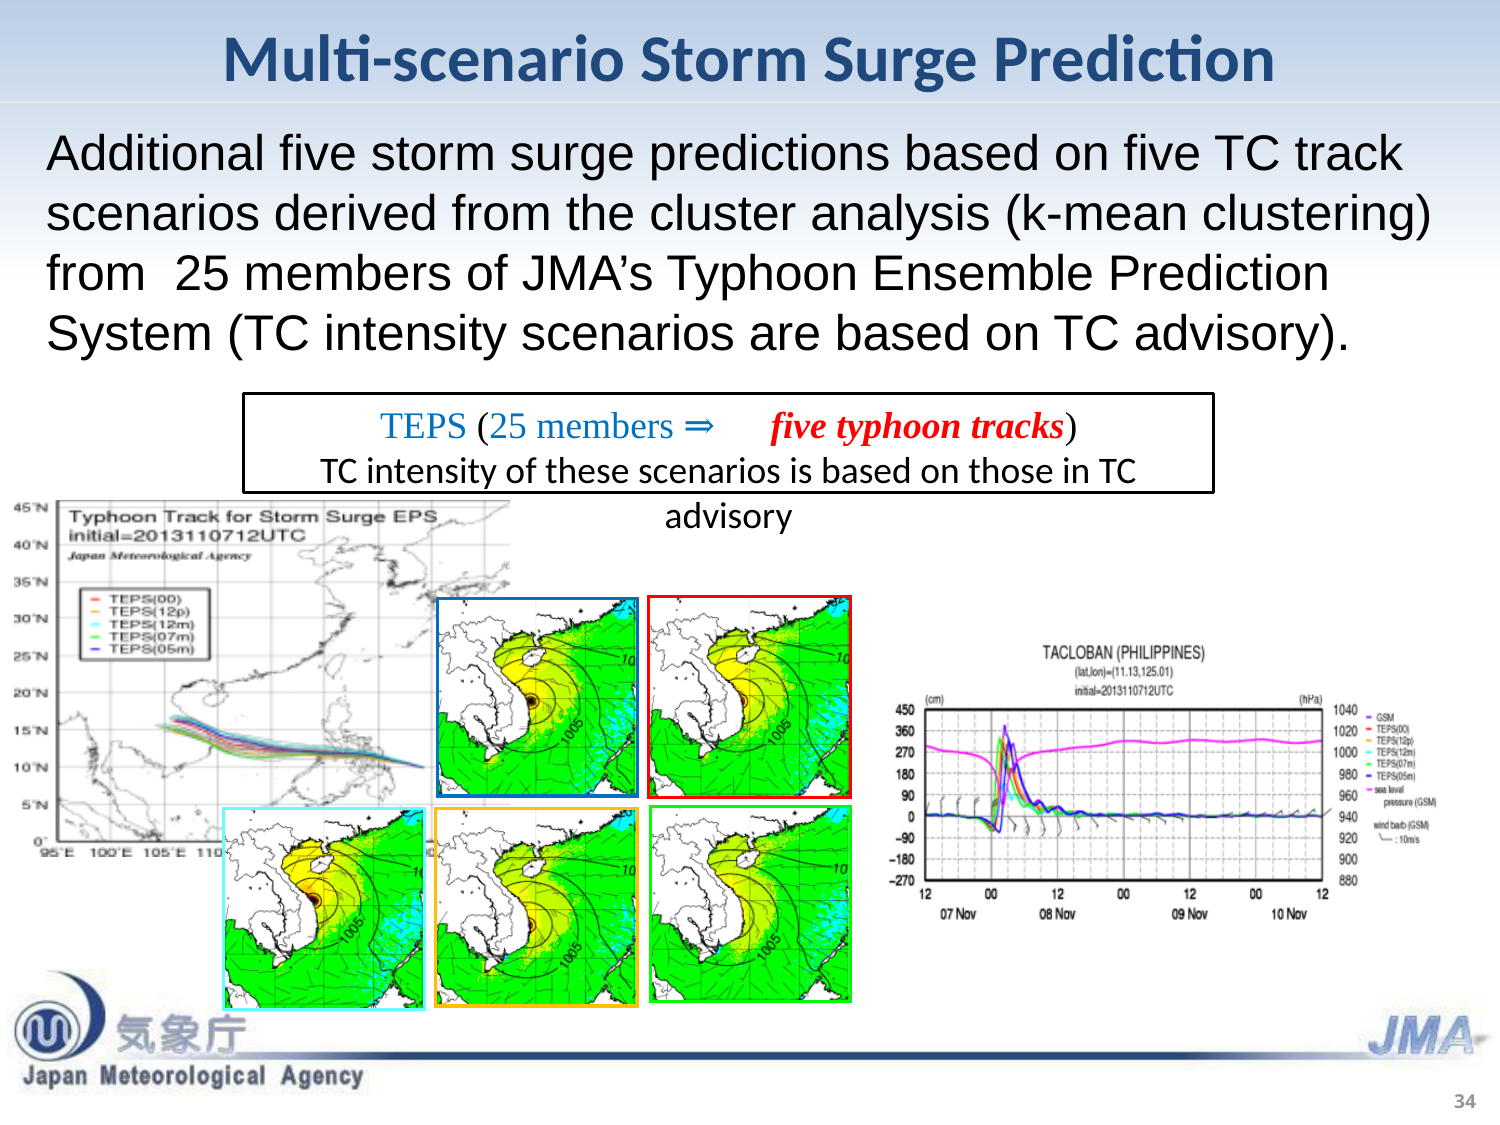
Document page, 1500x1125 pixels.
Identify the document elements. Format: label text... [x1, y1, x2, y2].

text_box Additional five storm surge predictions based on five TC track scenarios derived from the cluster analysis (k-mean clustering) from 25 members of JMA’s Typhoon Ensemble Prediction System (TC intensity scenarios are based on TC advisory). [31, 112, 1468, 369]
picture [7, 969, 1500, 1101]
title Multi-scenario Storm Surge Prediction [41, 24, 1459, 86]
picture [649, 597, 850, 797]
picture [885, 633, 1446, 929]
text_box TEPS (25 members ⇒ five typhoon tracks) TC intensity of these scenarios is based on those in TC advisory [243, 393, 1214, 493]
slide_number 34 [1126, 1081, 1477, 1124]
picture [13, 499, 636, 1008]
picture [651, 807, 849, 1001]
